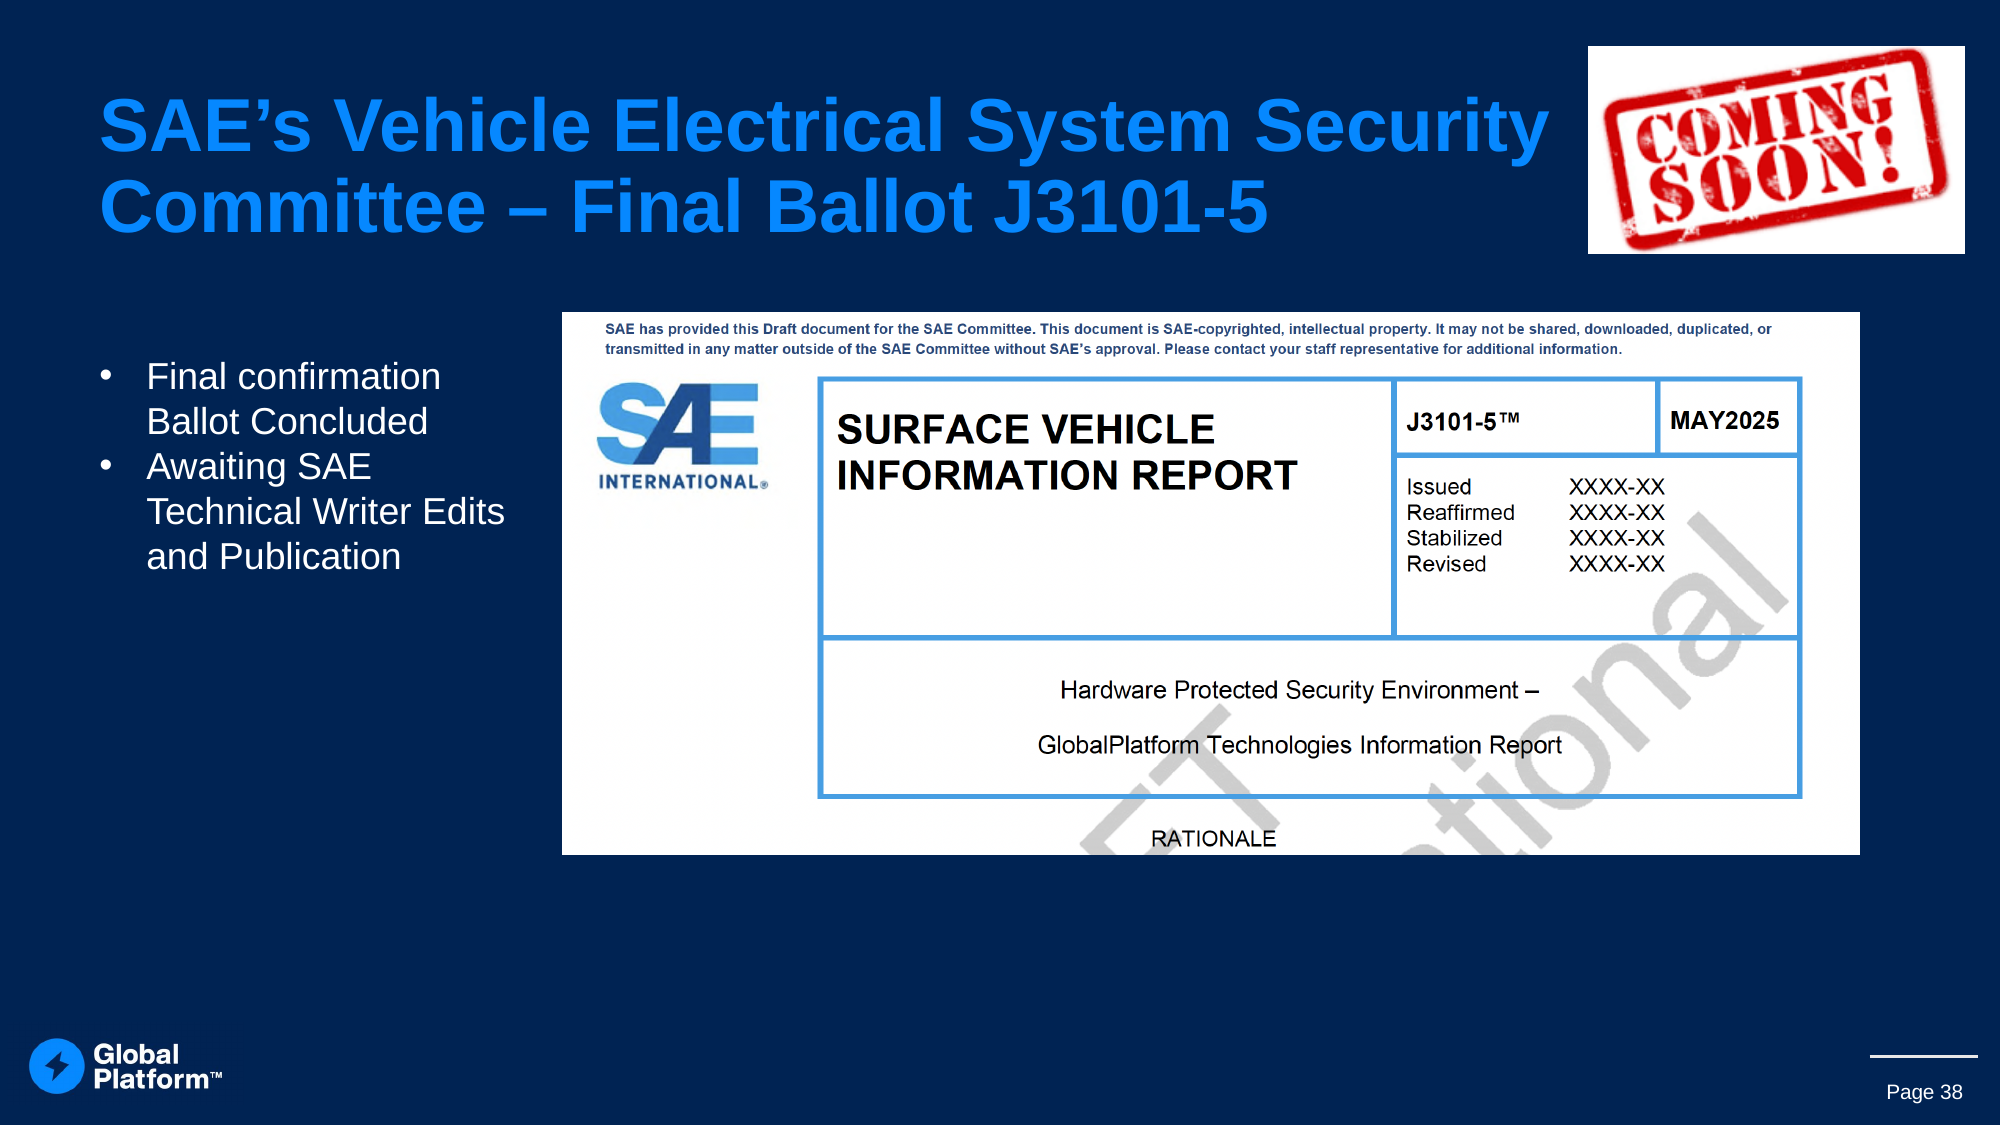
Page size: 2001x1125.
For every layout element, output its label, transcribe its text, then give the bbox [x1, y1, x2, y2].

text_box Final confirmation Ballot Concluded Awaiting SAE Technical Writer Edits and Publication [99, 351, 515, 894]
title SAE’s Vehicle Electrical System Security Committee – Final Ballot J3101-5 [99, 86, 1588, 154]
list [562, 312, 1860, 855]
picture [1588, 46, 1965, 254]
picture [7, 1022, 244, 1105]
